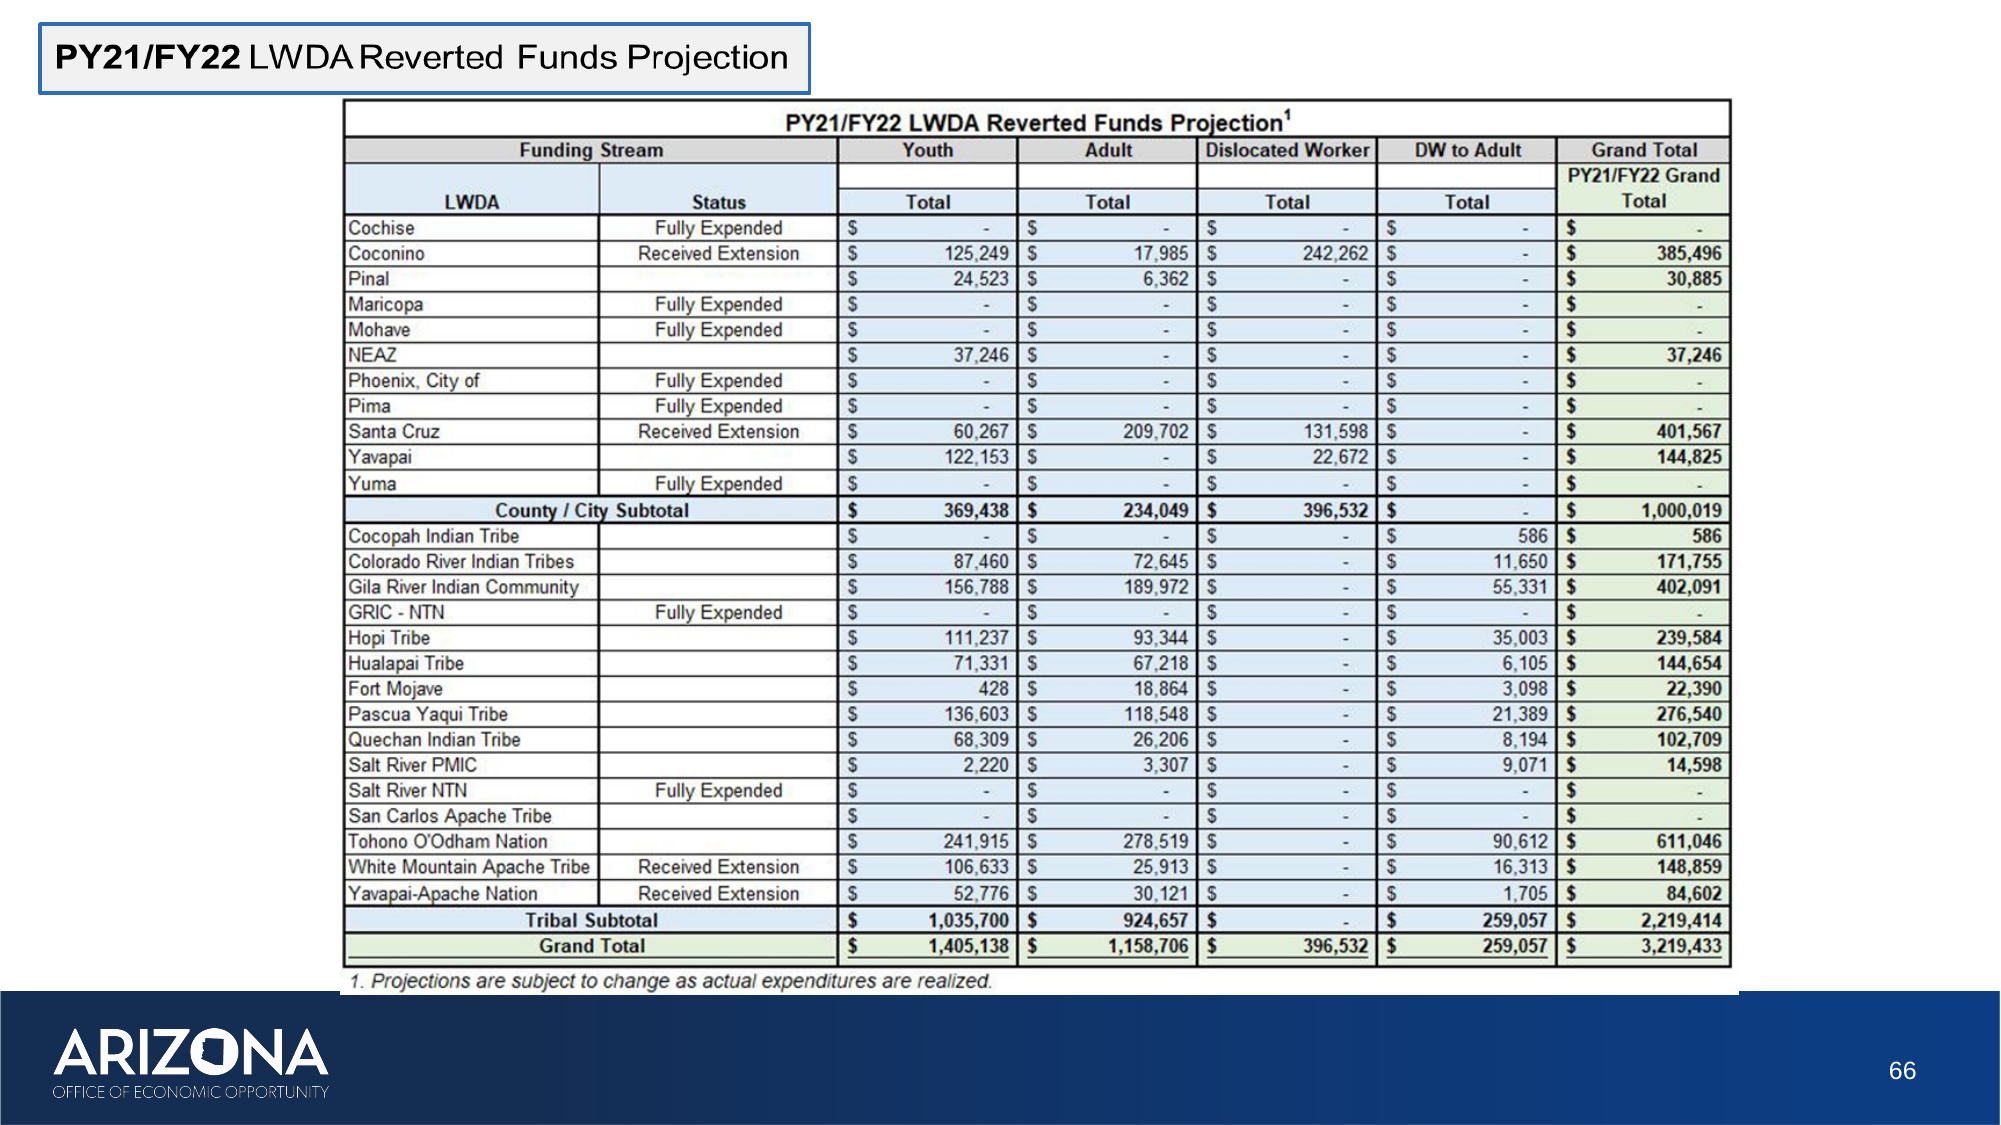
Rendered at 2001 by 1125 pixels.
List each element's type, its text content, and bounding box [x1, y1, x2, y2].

slide_number 66 [1481, 1039, 1932, 1100]
picture [0, 22, 2000, 1125]
